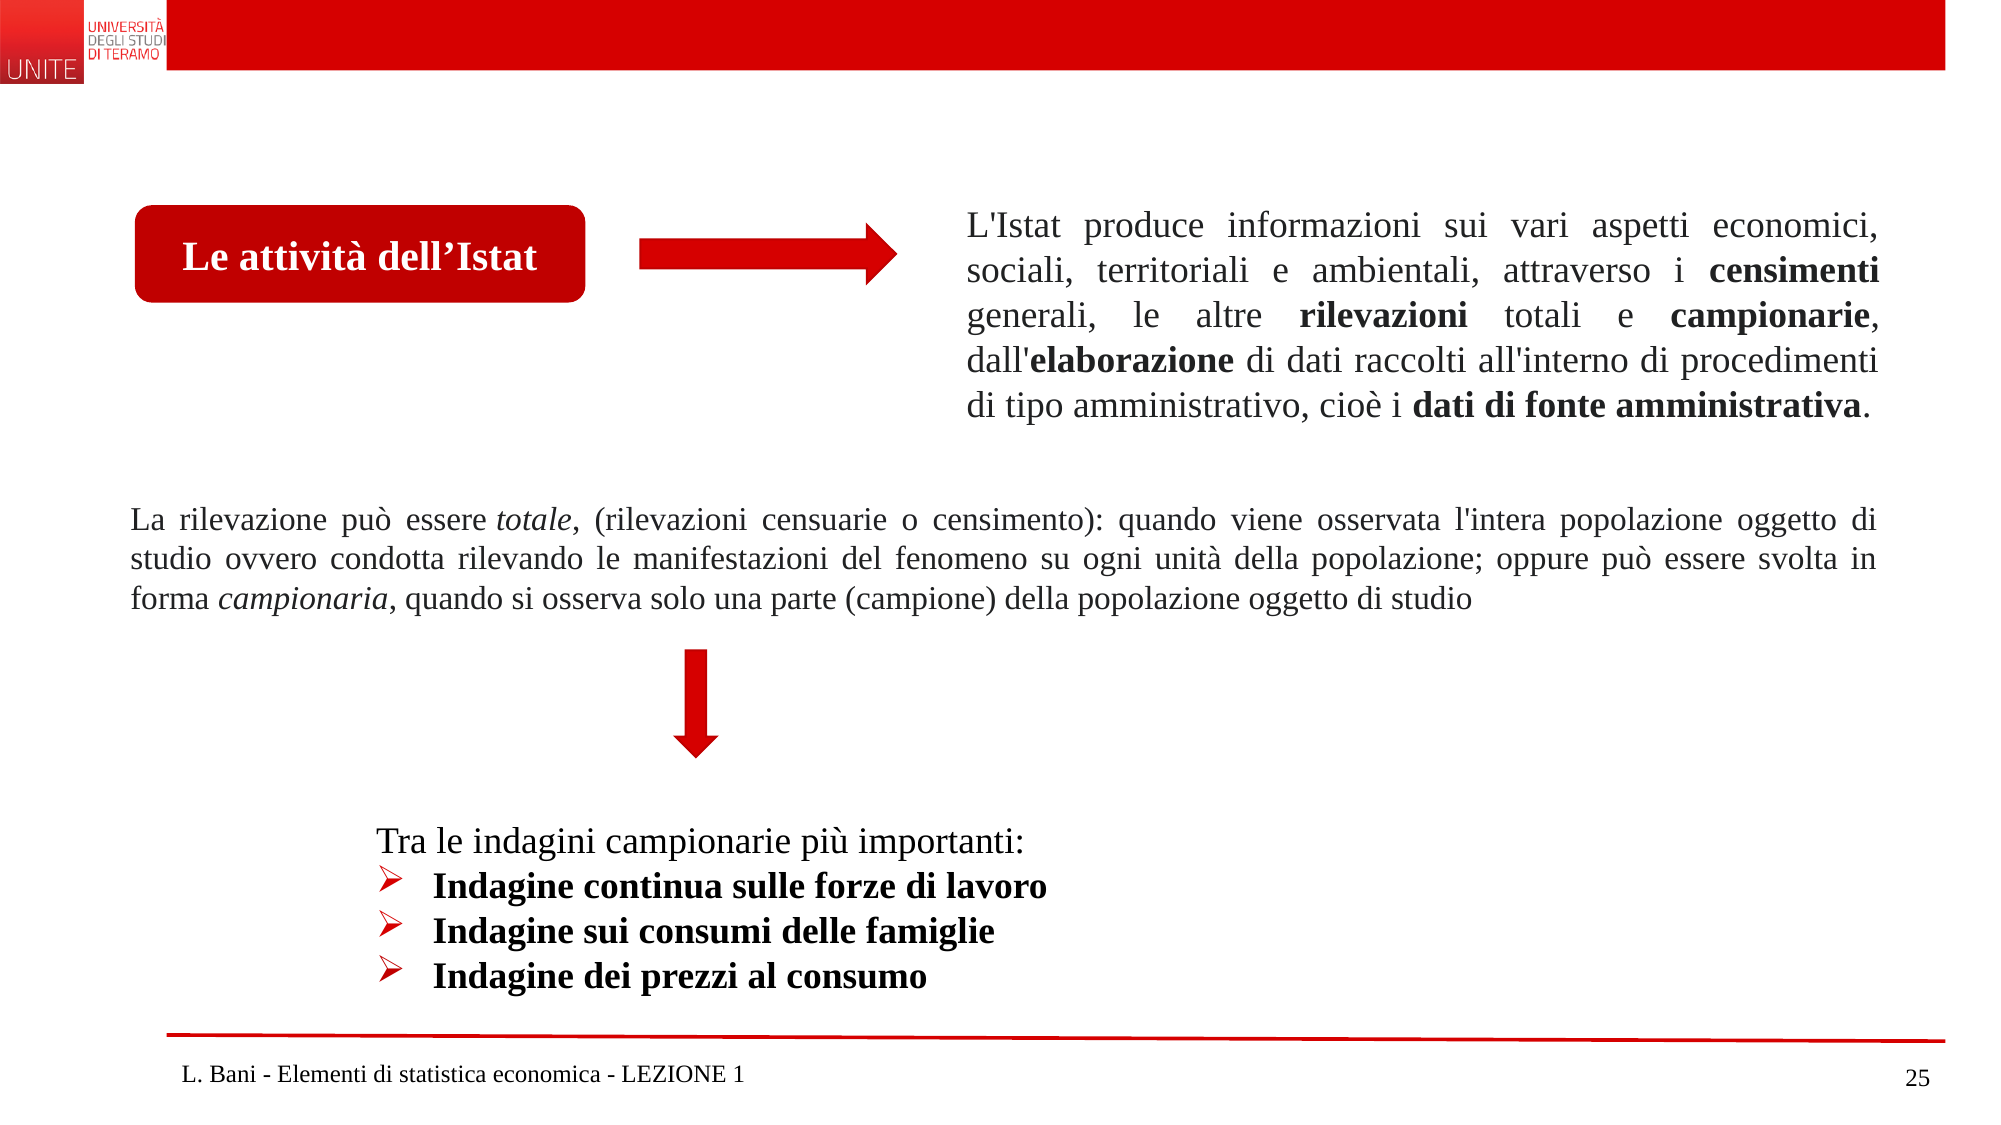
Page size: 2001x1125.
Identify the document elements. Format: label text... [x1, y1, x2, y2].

slide_number 25 [1495, 1046, 1946, 1106]
text_box Le attività dell’Istat [134, 205, 586, 303]
text_box L'Istat produce informazioni sui vari aspetti economici, sociali, territoriali e ambientali, attraverso i censimenti generali, le altre rilevazioni totali e campionarie, dall'elaborazione di dati raccolti all'interno di procedimenti di tipo amministrativo, cioè i dati di fonte amministrativa. [951, 192, 1895, 433]
picture [0, 0, 167, 84]
footer L. Bani - Elementi di statistica economica - LEZIONE 1 [166, 1042, 842, 1103]
text_box La rilevazione può essere totale, (rilevazioni censuarie o censimento): quando viene osservata l'intera popolazione oggetto di studio ovvero condotta rilevando le manifestazioni del fenomeno su ogni unità della popolazione; oppure può essere svolta in forma campionaria, quando si osserva solo una parte (campione) della popolazione oggetto di studio [115, 489, 1895, 624]
text_box [672, 649, 719, 759]
text_box [639, 222, 898, 286]
text_box Tra le indagini campionarie più importanti: Indagine continua sulle forze di lavoro Indagine sui consumi delle famiglie Indagine dei prezzi al consumo [361, 808, 1101, 1004]
